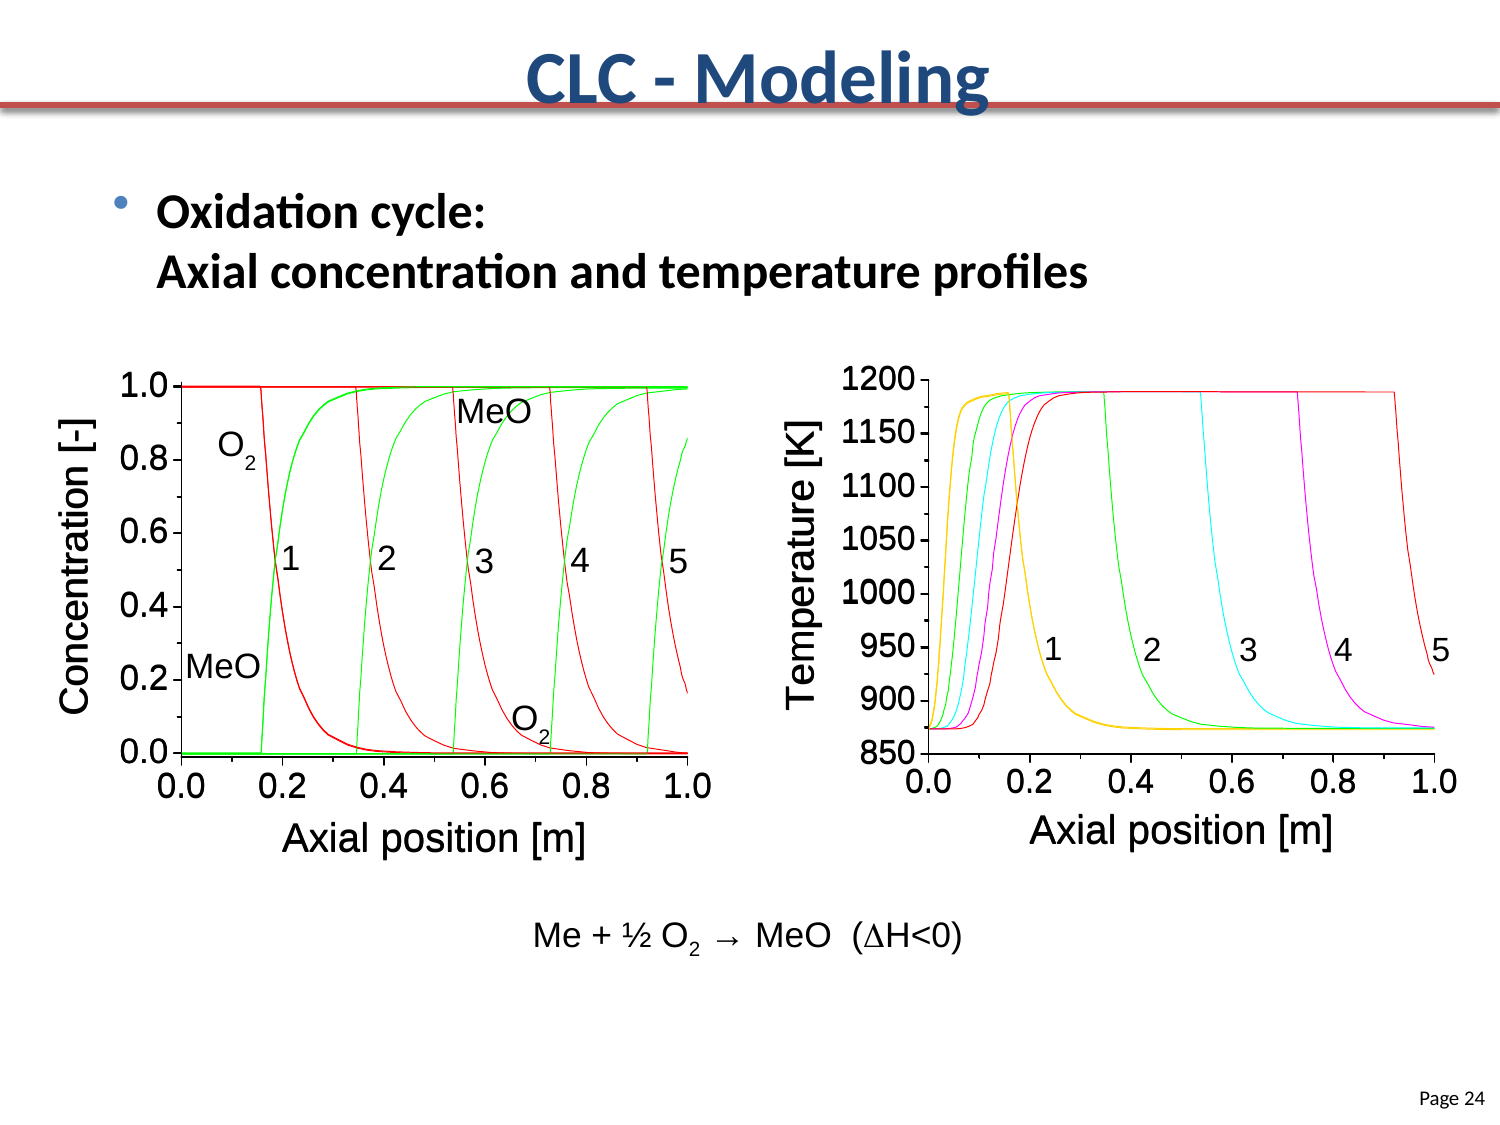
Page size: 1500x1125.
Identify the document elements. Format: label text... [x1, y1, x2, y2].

text_box Page 24 [1387, 1077, 1500, 1125]
text_box CLC - Modeling [100, 0, 1417, 147]
text_box Oxidation cycle: Axial concentration and temperature profiles [112, 178, 1463, 322]
picture [11, 319, 1497, 899]
text_box Me + ½ O2 → MeO (DH<0) [517, 904, 978, 969]
